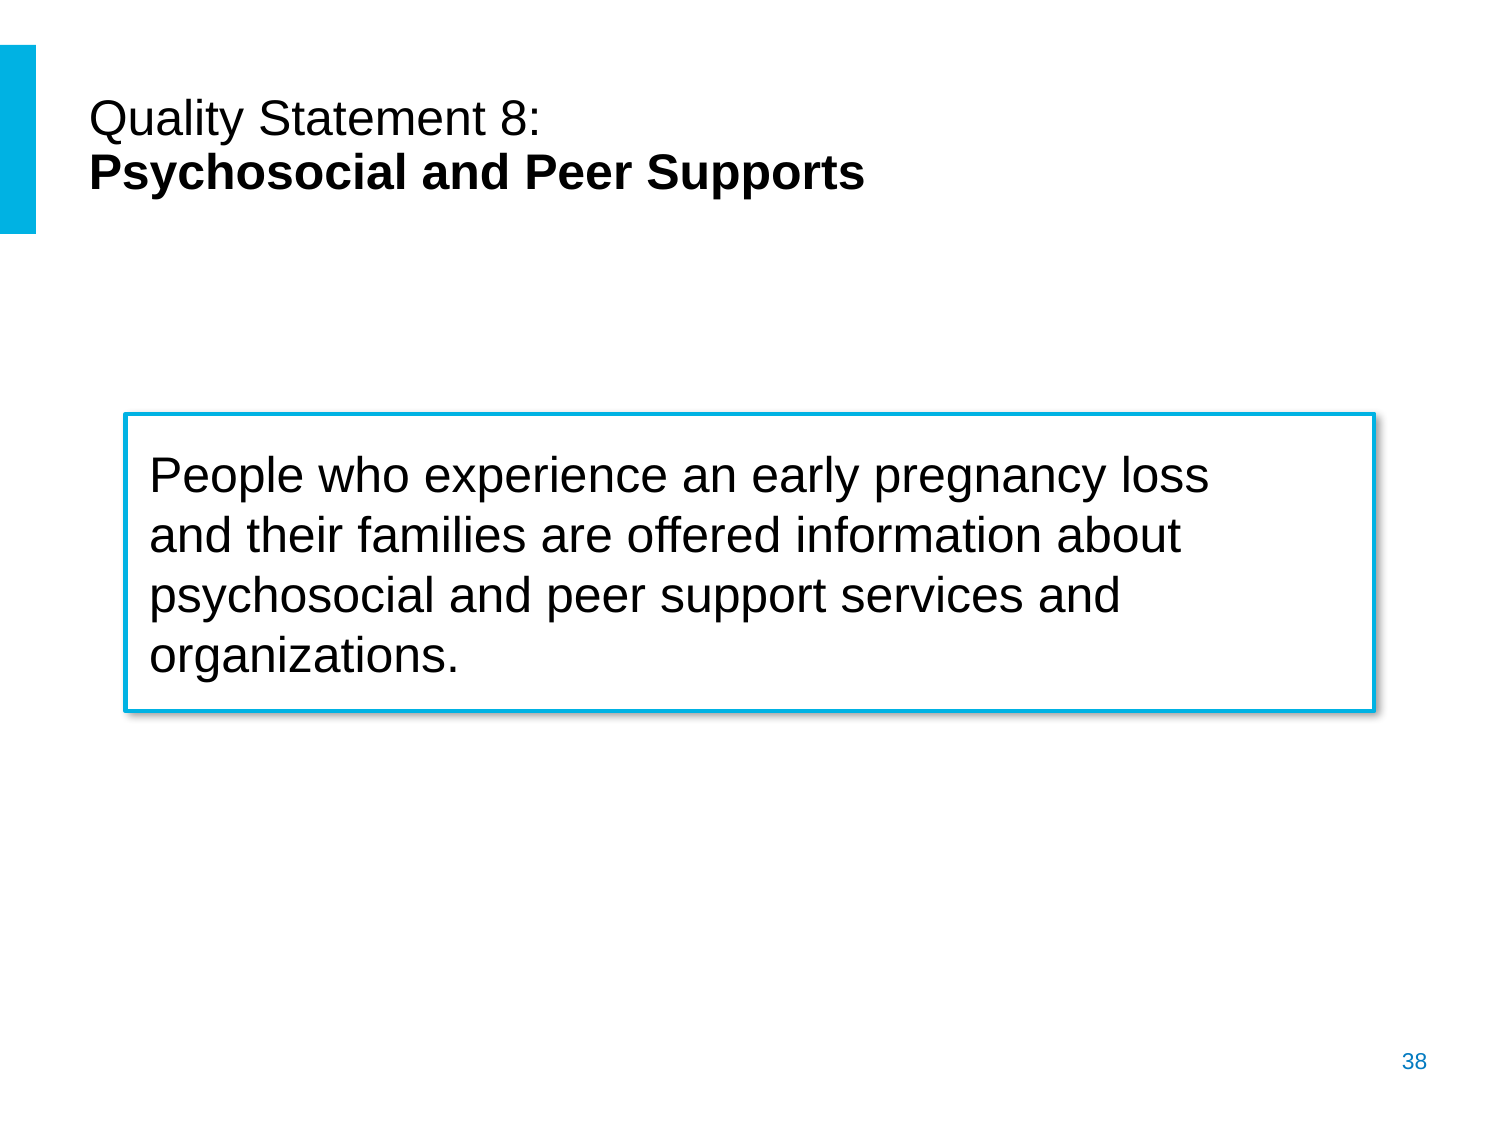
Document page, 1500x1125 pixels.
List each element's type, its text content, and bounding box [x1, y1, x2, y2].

text_box People who experience an early pregnancy loss and their families are offered information about psychosocial and peer support services and organizations. [125, 413, 1375, 712]
title Quality Statement 8: Psychosocial and Peer Supports [73, 84, 1427, 276]
